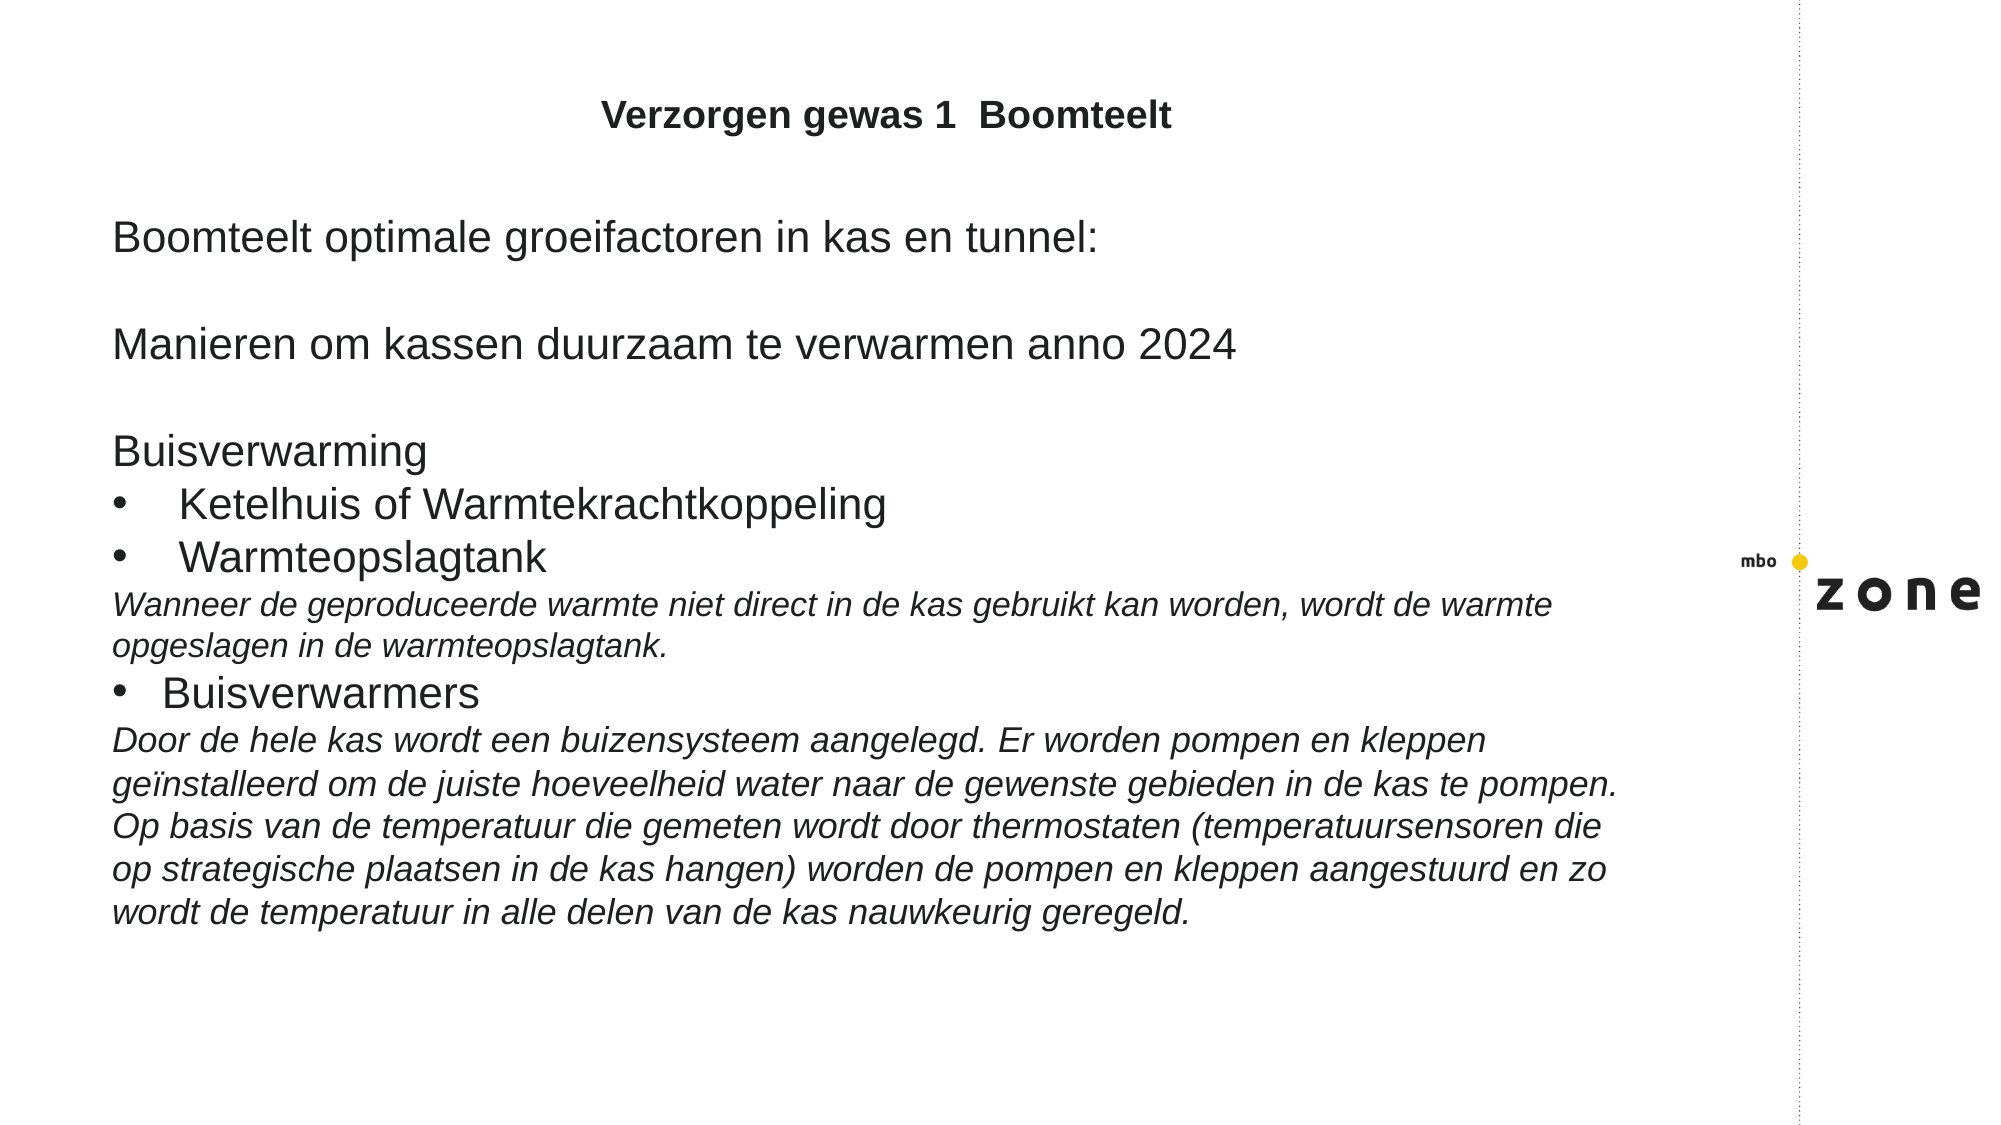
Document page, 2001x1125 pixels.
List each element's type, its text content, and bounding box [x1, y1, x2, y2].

title Verzorgen gewas 1 Boomteelt [0, 94, 1774, 272]
picture [1596, 0, 2001, 1125]
list Boomteelt optimale groeifactoren in kas en tunnel: Manieren om kassen duurzaam te verwarmen anno 2024 Buisverwarming Ketelhuis of Warmtekrachtkoppeling Warmteopslagtank Wanneer de geproduceerde warmte niet direct in de kas gebruikt kan worden, wordt de warmte opgeslagen in de warmteopslagtank. Buisverwarmers Door de hele kas wordt een buizensysteem aangelegd. Er worden pompen en kleppen geïnstalleerd om de juiste hoeveelheid water naar de gewenste gebieden in de kas te pompen. Op basis van de temperatuur die gemeten wordt door thermostaten (temperatuursensoren die op strategische plaatsen in de kas hangen) worden de pompen en kleppen aangestuurd en zo wordt de temperatuur in alle delen van de kas nauwkeurig geregeld. [112, 208, 1631, 982]
